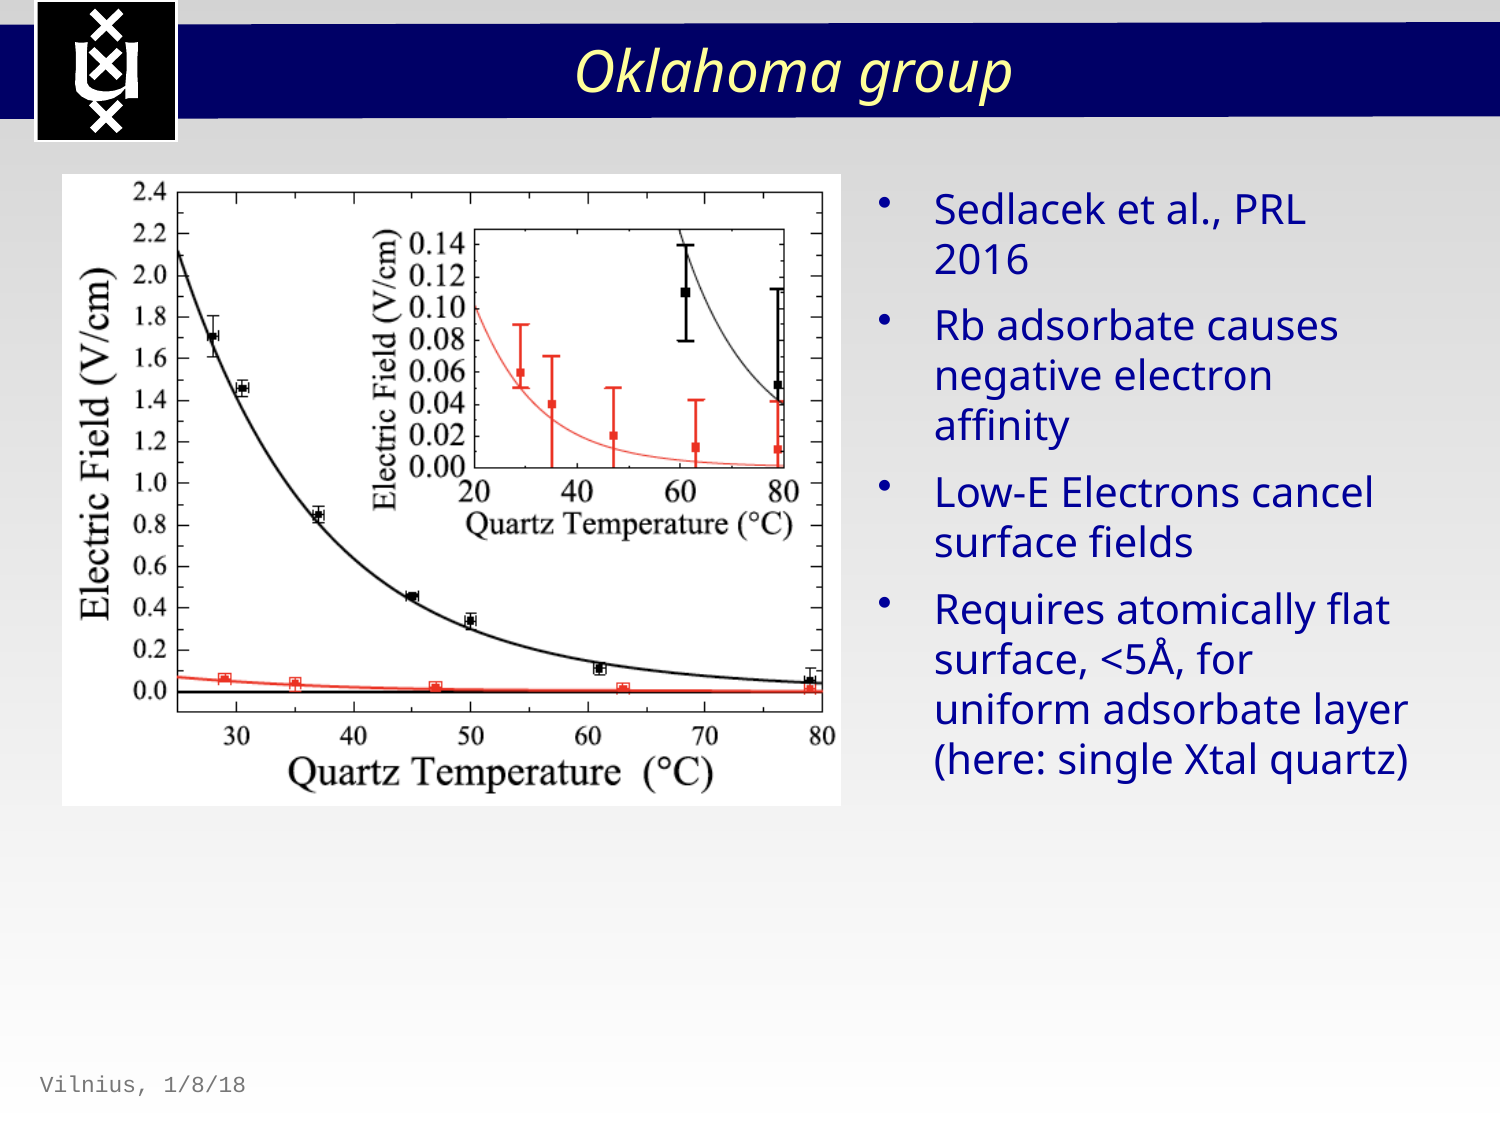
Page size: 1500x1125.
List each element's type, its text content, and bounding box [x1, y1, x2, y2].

title Oklahoma group [200, 32, 1388, 106]
picture [62, 174, 841, 806]
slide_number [24, 1062, 338, 1125]
list Sedlacek et al., PRL 2016 Rb adsorbate causes negative electron affinity Low-E Electrons cancel surface fields Requires atomically flat surface, <5Å, for uniform adsorbate layer (here: single Xtal quartz) [862, 174, 1425, 1075]
